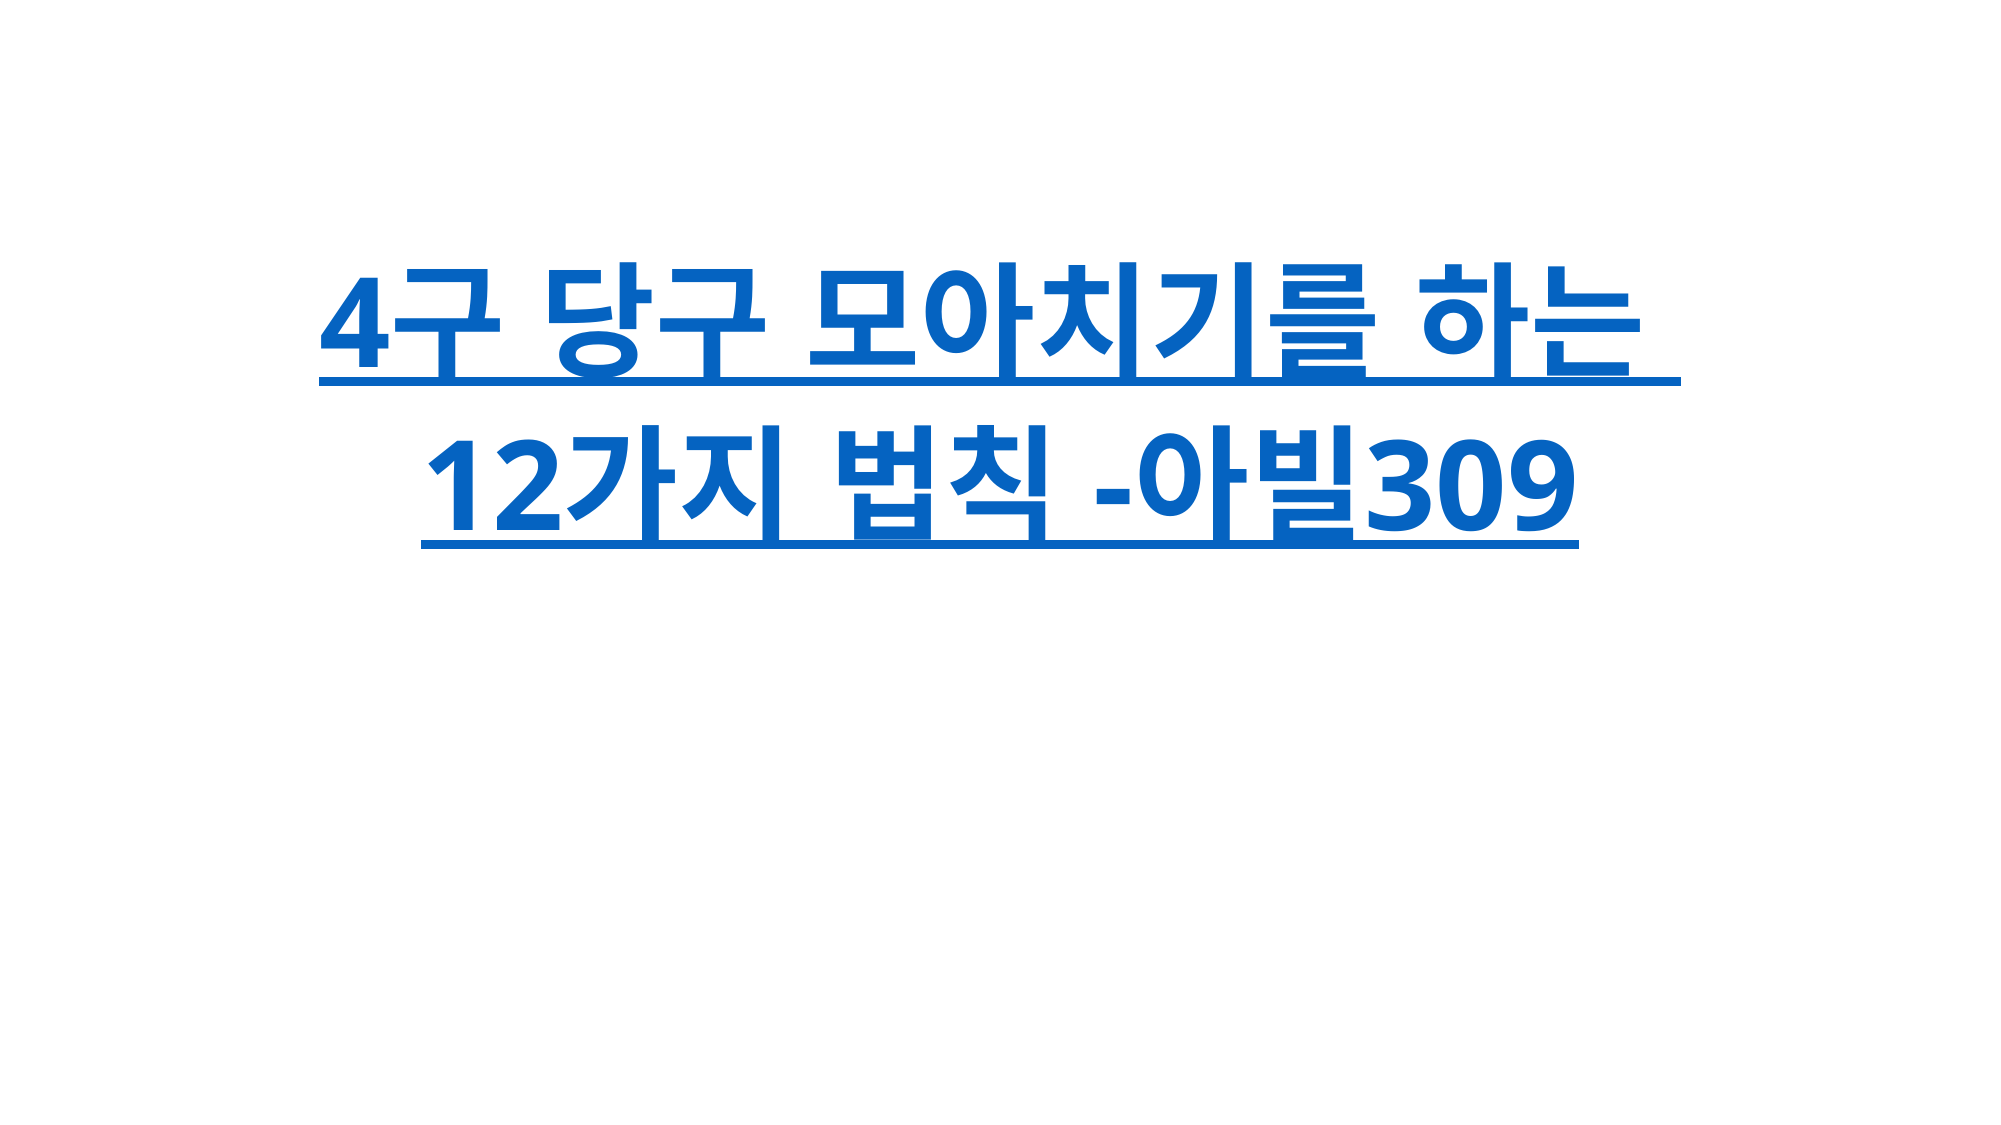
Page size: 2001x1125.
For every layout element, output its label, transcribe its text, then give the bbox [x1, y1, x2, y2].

title 4구 당구 모아치기를 하는 12가지 법칙 -아빌309 [249, 184, 1750, 576]
